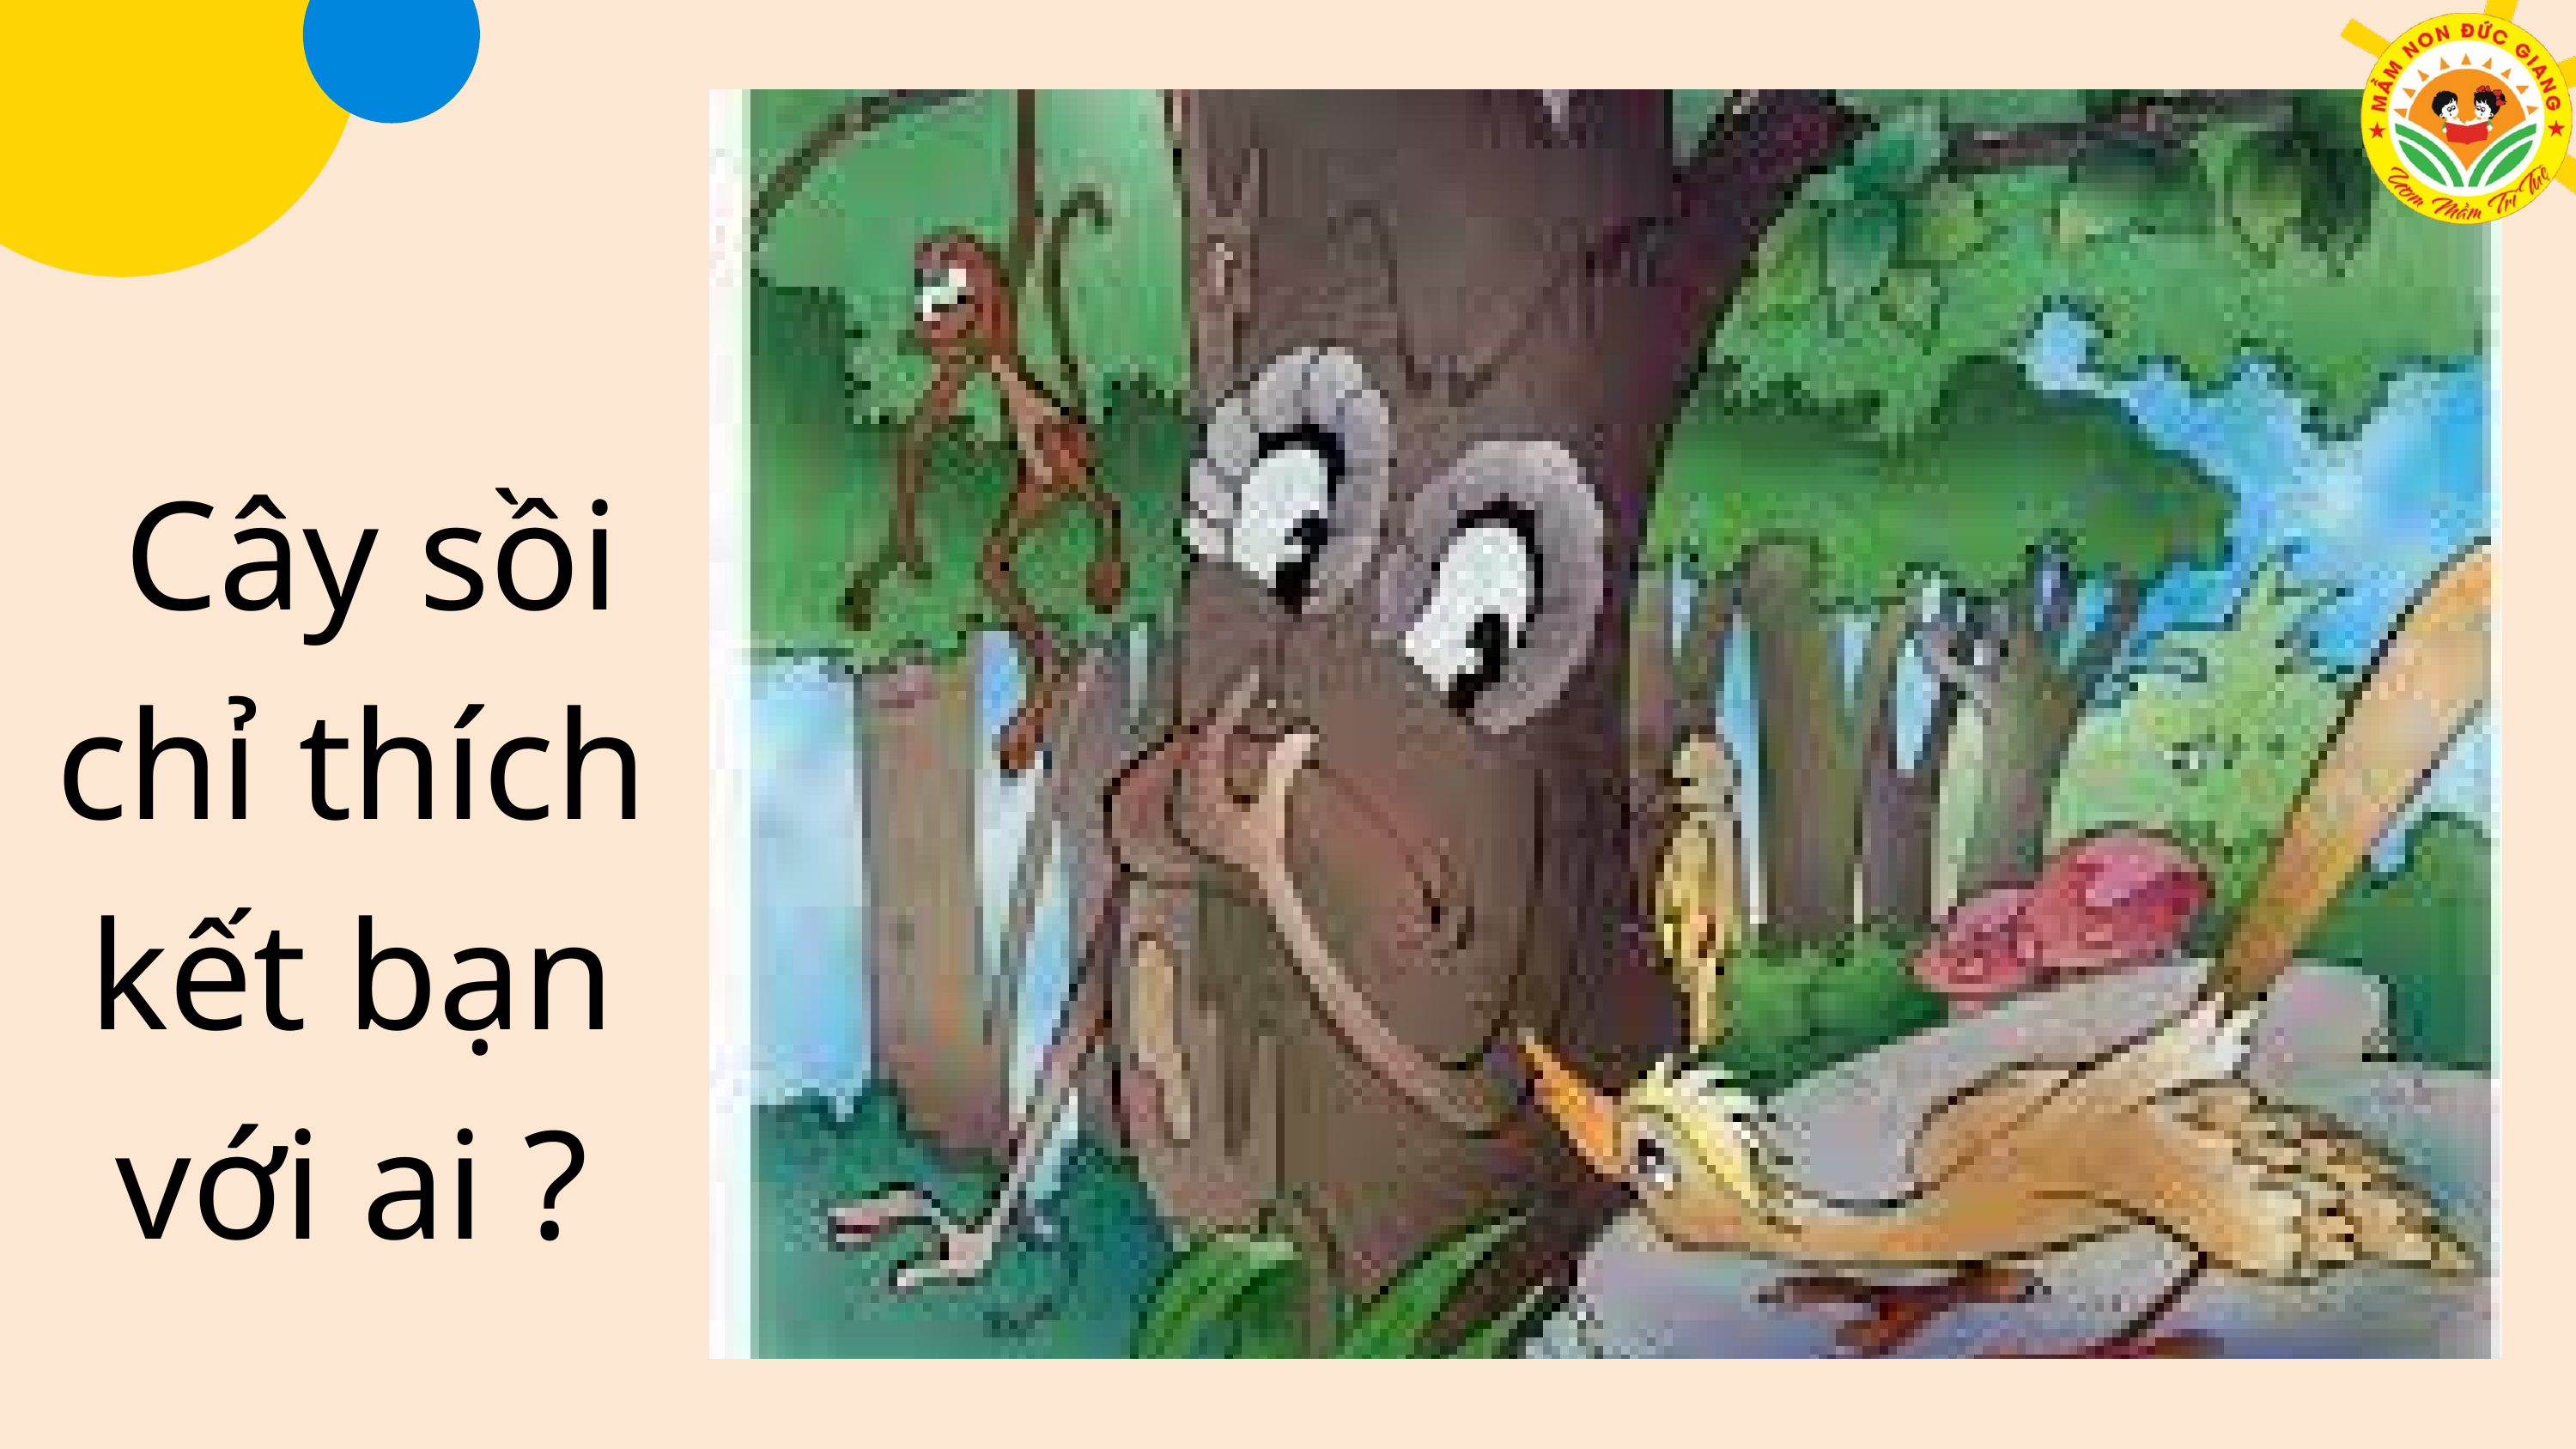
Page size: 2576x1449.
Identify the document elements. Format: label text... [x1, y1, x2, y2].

picture [708, 0, 2576, 1359]
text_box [0, 0, 365, 278]
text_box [302, 0, 481, 124]
text_box Cây sồi chỉ thích kết bạn với ai ? [0, 429, 704, 1270]
